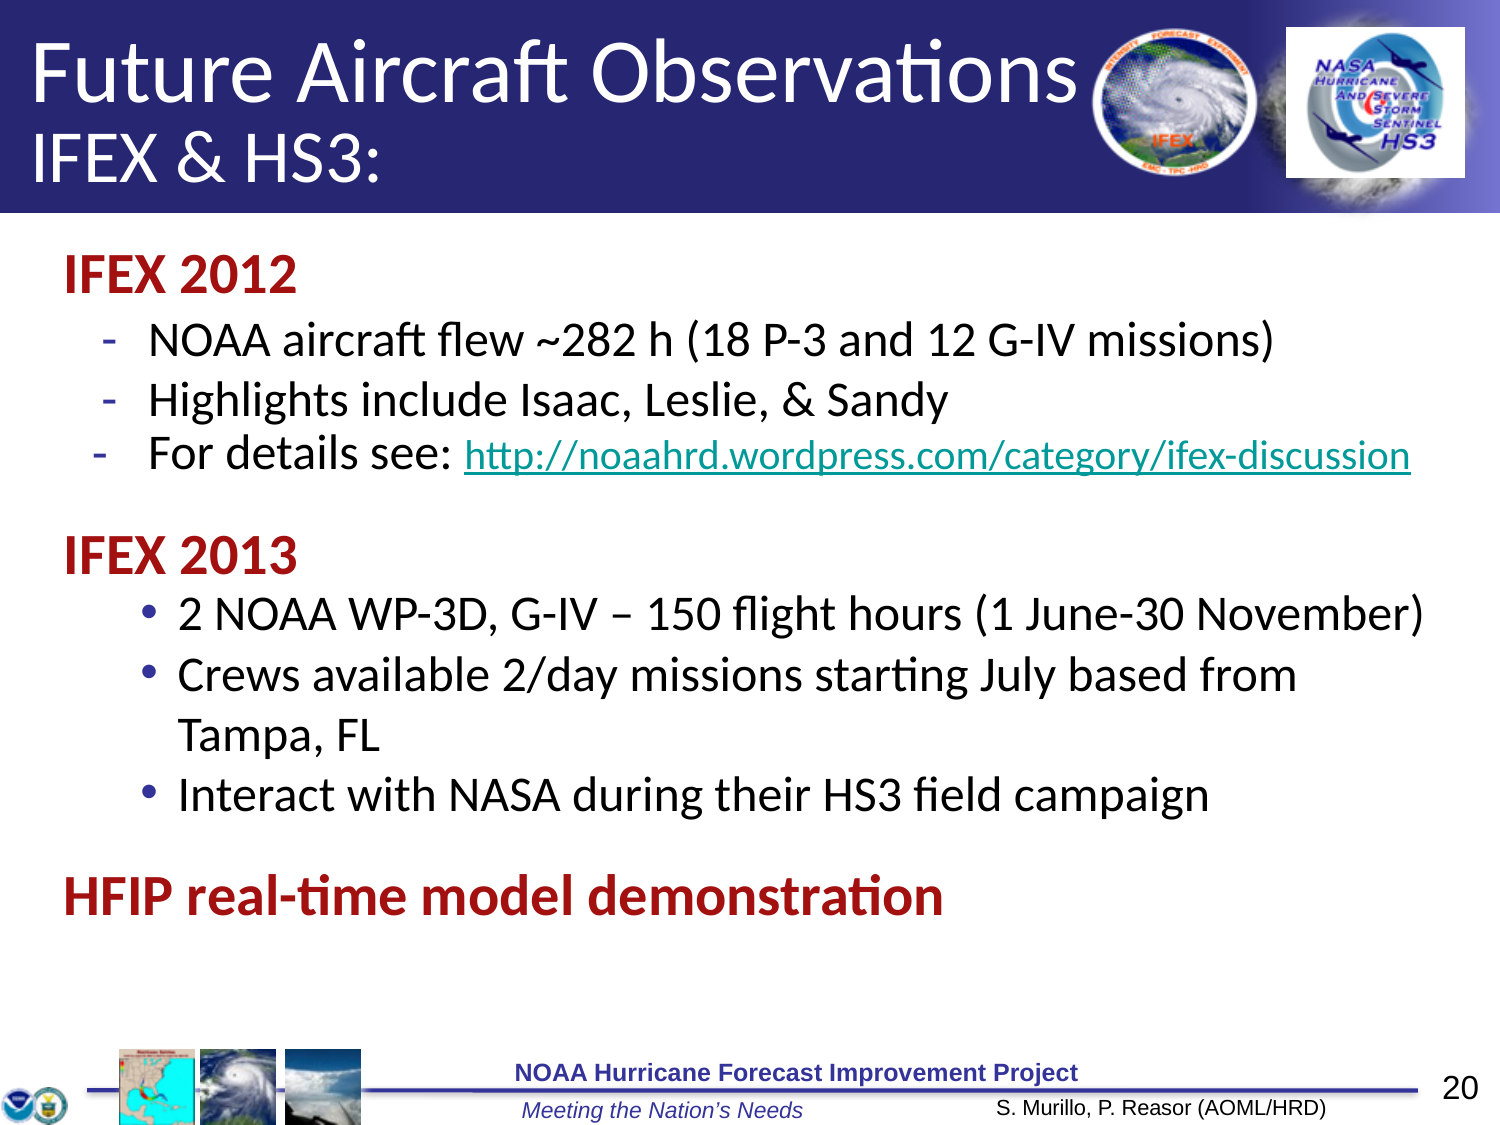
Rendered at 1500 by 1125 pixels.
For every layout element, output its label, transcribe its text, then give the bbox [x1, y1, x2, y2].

picture [285, 1049, 361, 1125]
picture [1263, 27, 1465, 199]
text_box S. Murillo, P. Reasor (AOML/HRD) [985, 1087, 1338, 1125]
picture [1090, 27, 1259, 179]
picture [200, 1049, 276, 1125]
title Future Aircraft Observations IFEX & HS3: [0, 0, 1263, 226]
picture [0, 1087, 68, 1125]
picture [119, 1049, 195, 1125]
list IFEX 2012 NOAA aircraft flew ~282 h (18 P-3 and 12 G-IV missions) Highlights include Isaac, Leslie, & Sandy For details see: http://noaahrd.wordpress.com/category/ifex-discussion IFEX 2013 2 NOAA WP-3D, G-IV – 150 flight hours (1 June-30 November) Crews available 2/day missions starting July based from Tampa, FL Interact with NASA during their HS3 field campaign HFIP real-time model demonstration [48, 235, 1472, 1020]
